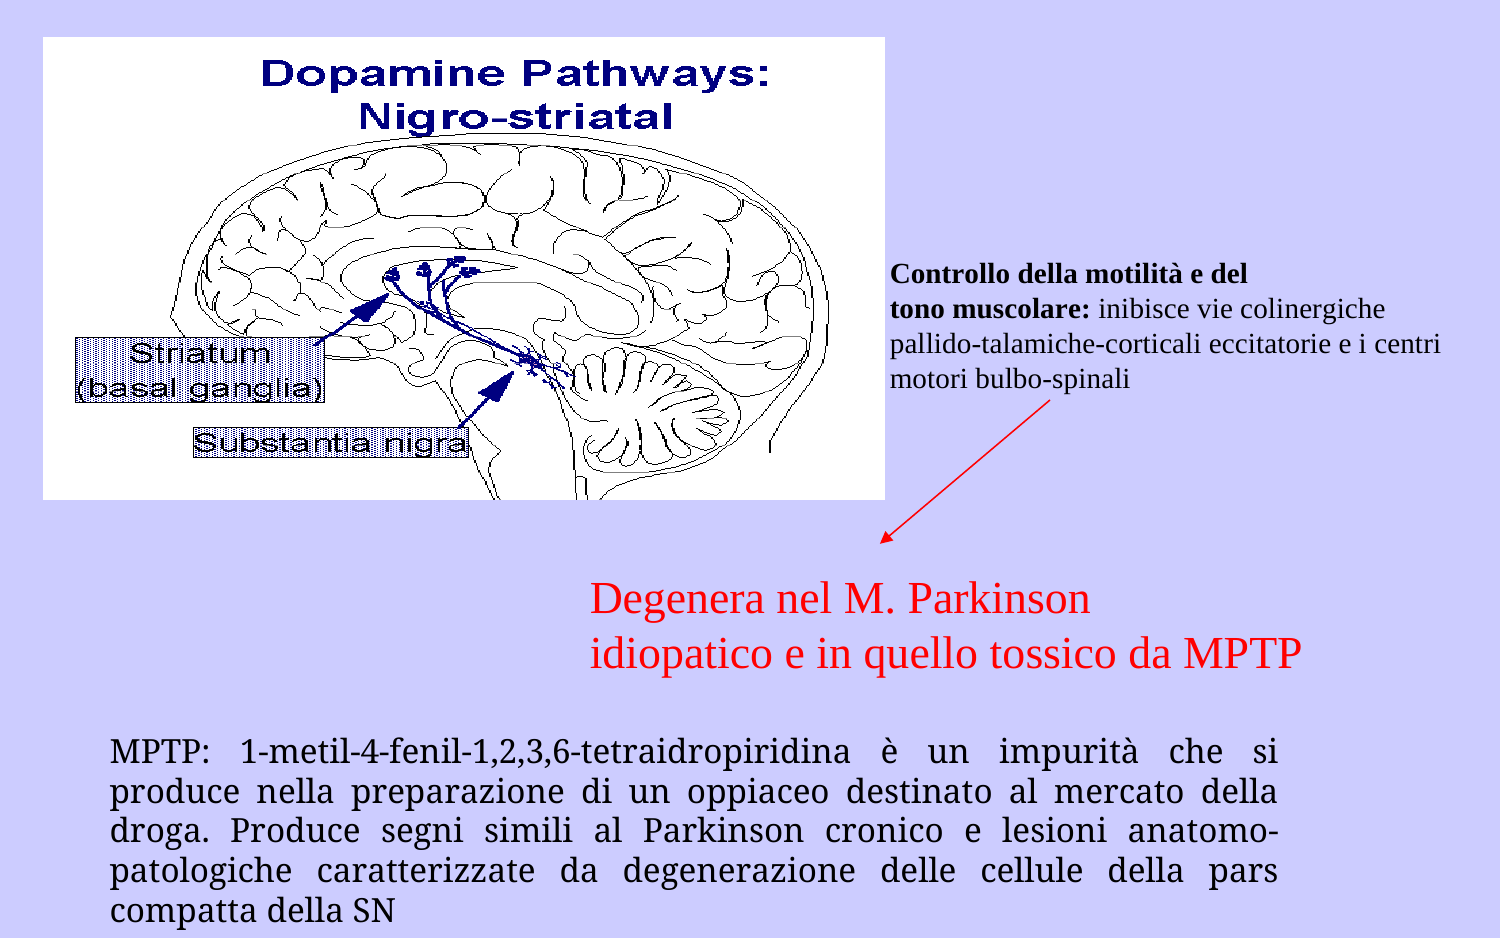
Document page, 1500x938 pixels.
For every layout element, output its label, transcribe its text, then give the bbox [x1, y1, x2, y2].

text_box MPTP: 1-metil-4-fenil-1,2,3,6-tetraidropiridina è un impurità che si produce nella preparazione di un oppiaceo destinato al mercato della droga. Produce segni simili al Parkinson cronico e lesioni anatomo-patologiche caratterizzate da degenerazione delle cellule della pars compatta della SN [99, 724, 1291, 935]
text_box Controllo della motilità e del tono muscolare: inibisce vie colinergiche pallido-talamiche-corticali eccitatorie e i centri motori bulbo-spinali [885, 249, 1460, 400]
text_box [879, 399, 1051, 544]
text_box Degenera nel M. Parkinson idiopatico e in quello tossico da MPTP [579, 562, 1341, 683]
picture [43, 37, 885, 500]
